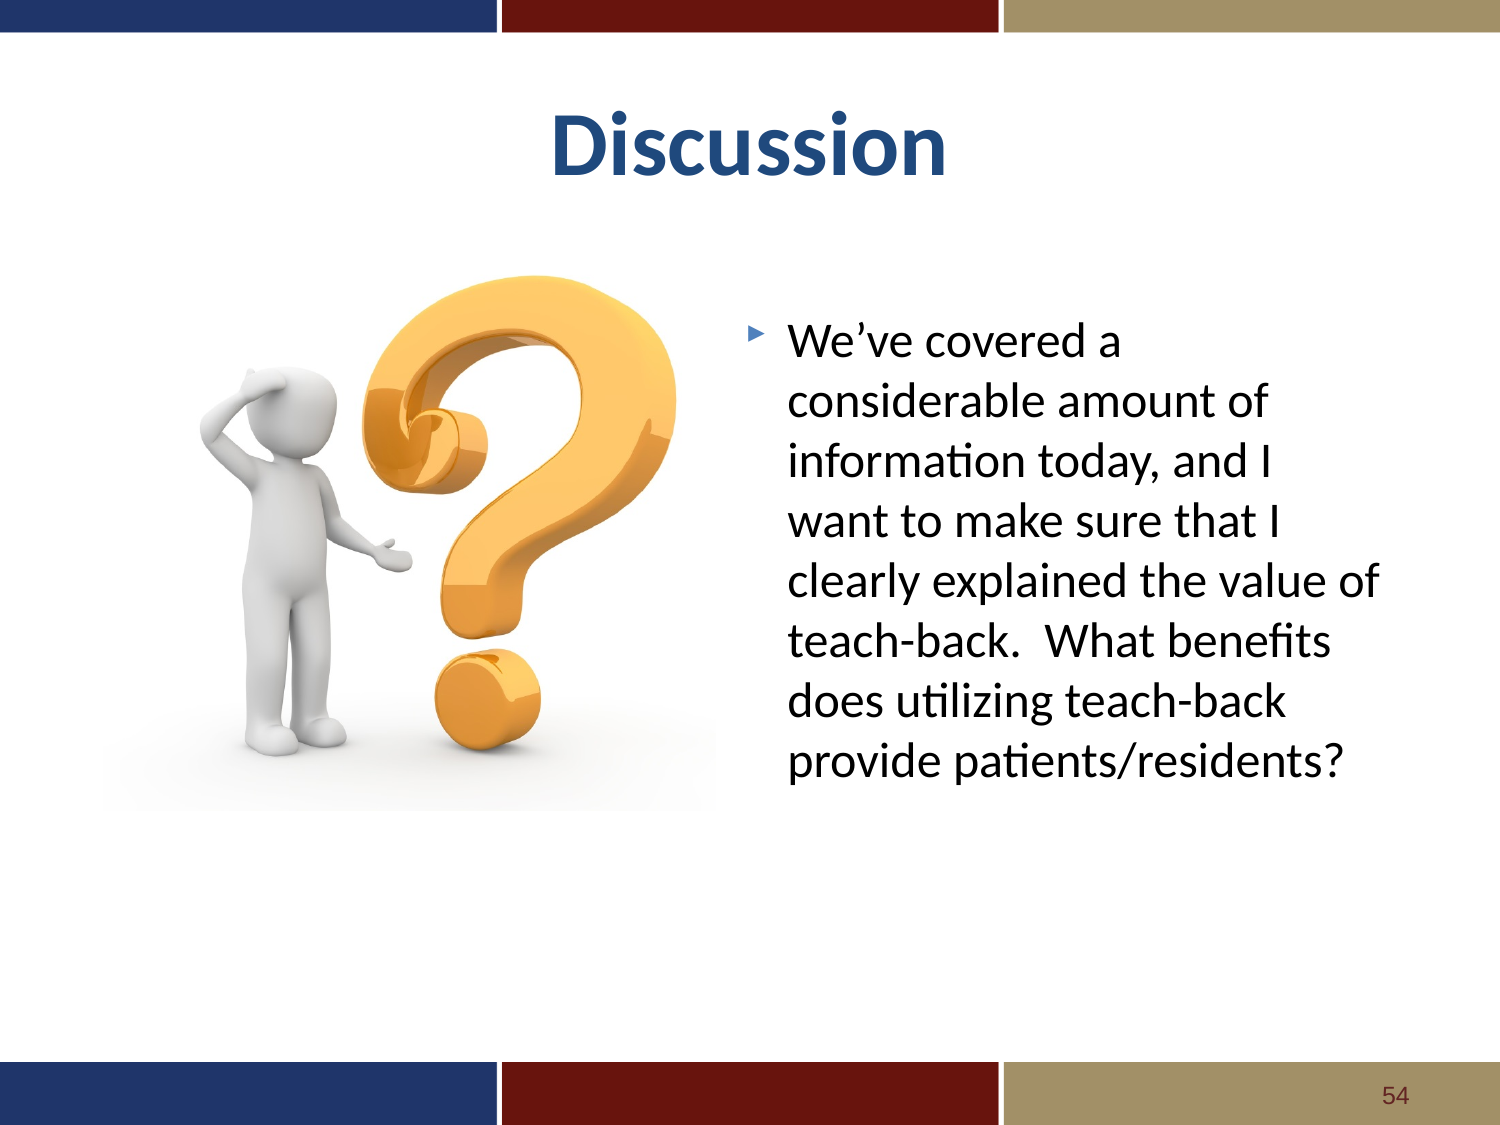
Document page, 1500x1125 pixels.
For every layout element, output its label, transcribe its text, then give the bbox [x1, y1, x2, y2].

text_box We’ve covered a considerable amount of information today, and I want to make sure that I clearly explained the value of teach-back. What benefits does utilizing teach-back provide patients/residents? [712, 299, 1400, 925]
title Discussion [75, 45, 1425, 233]
picture [0, 0, 1500, 35]
picture [0, 1062, 1500, 1125]
slide_number 54 [1074, 1065, 1425, 1125]
picture [103, 197, 717, 811]
